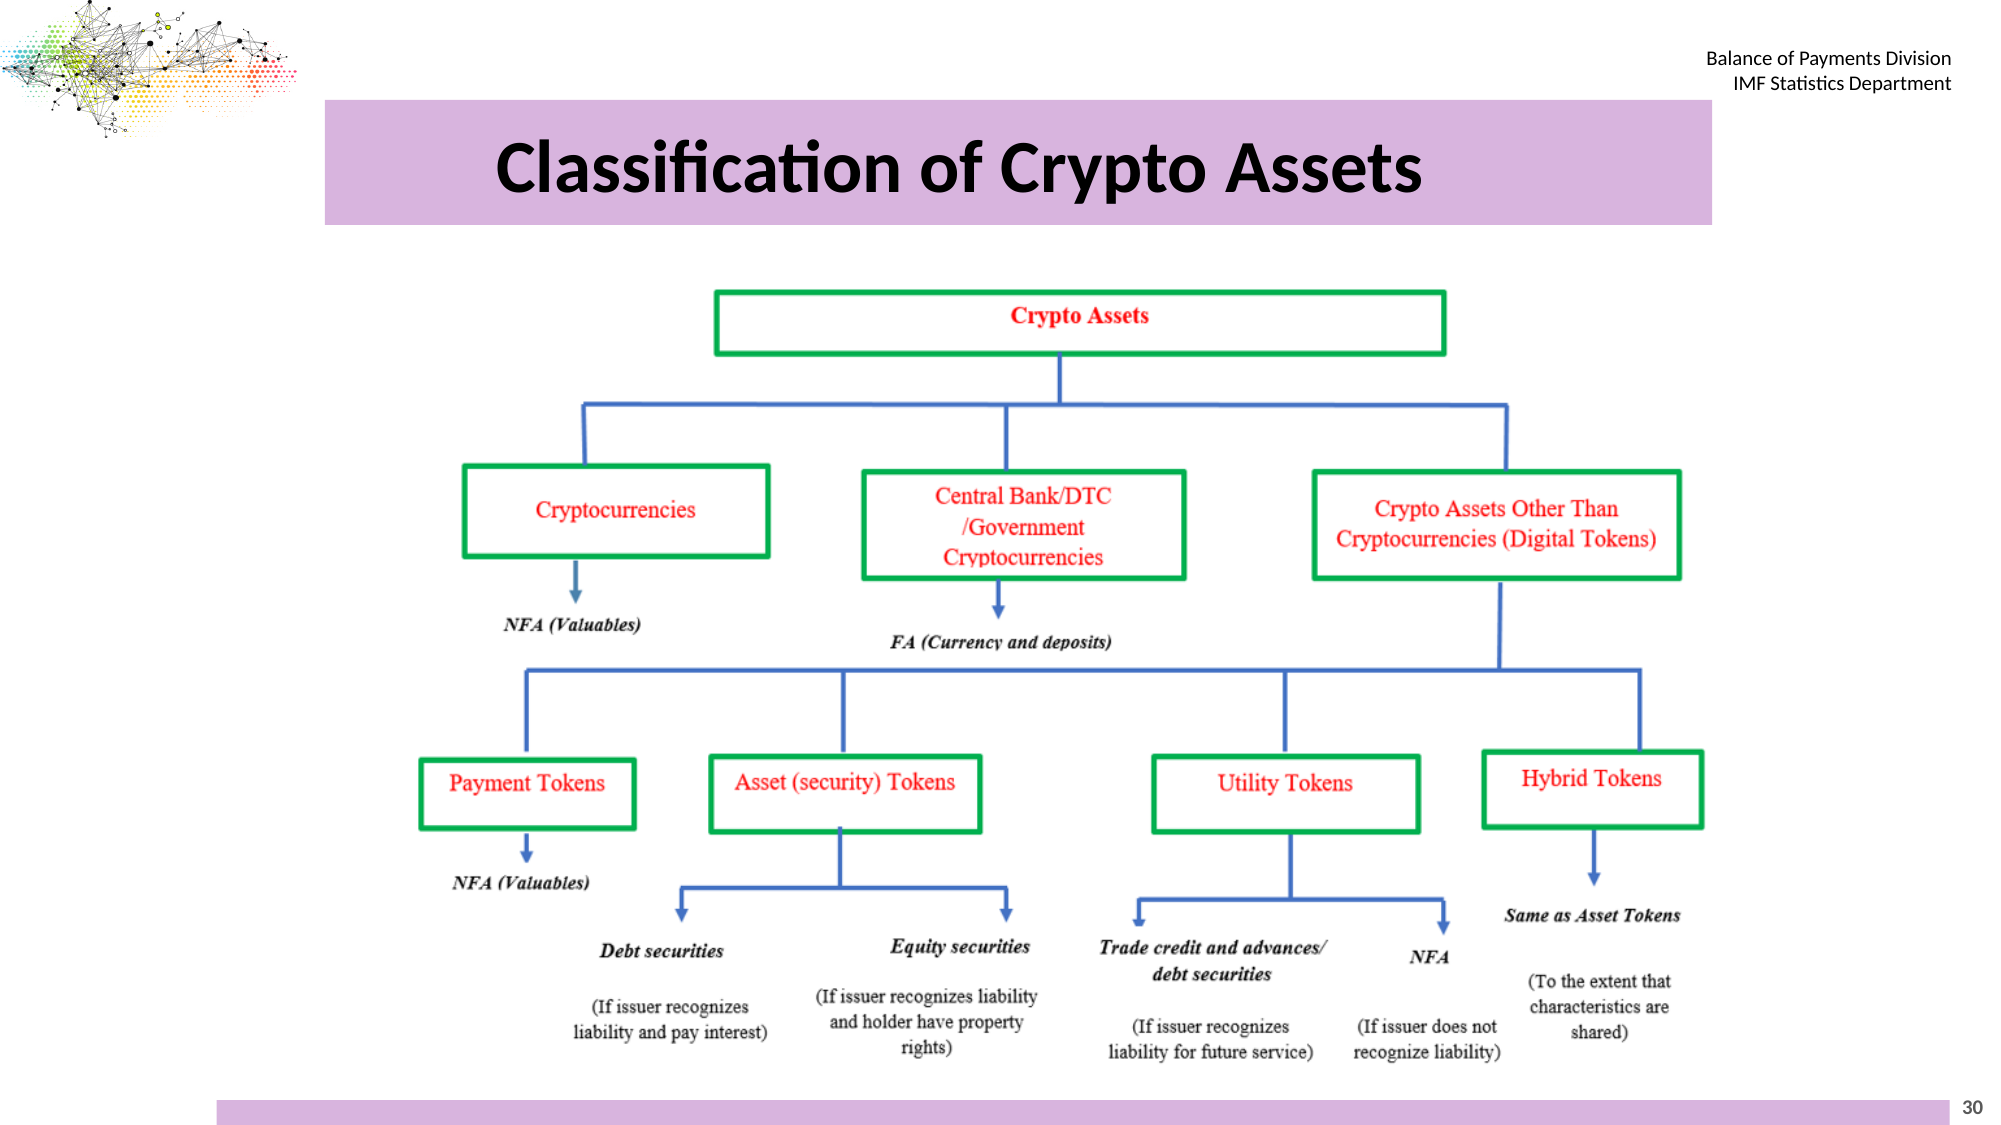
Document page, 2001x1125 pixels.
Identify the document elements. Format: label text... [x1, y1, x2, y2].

slide_number 30 [1922, 1074, 2000, 1125]
title Classification of Crypto Assets [324, 99, 1713, 225]
picture [0, 0, 300, 138]
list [411, 286, 1713, 1084]
